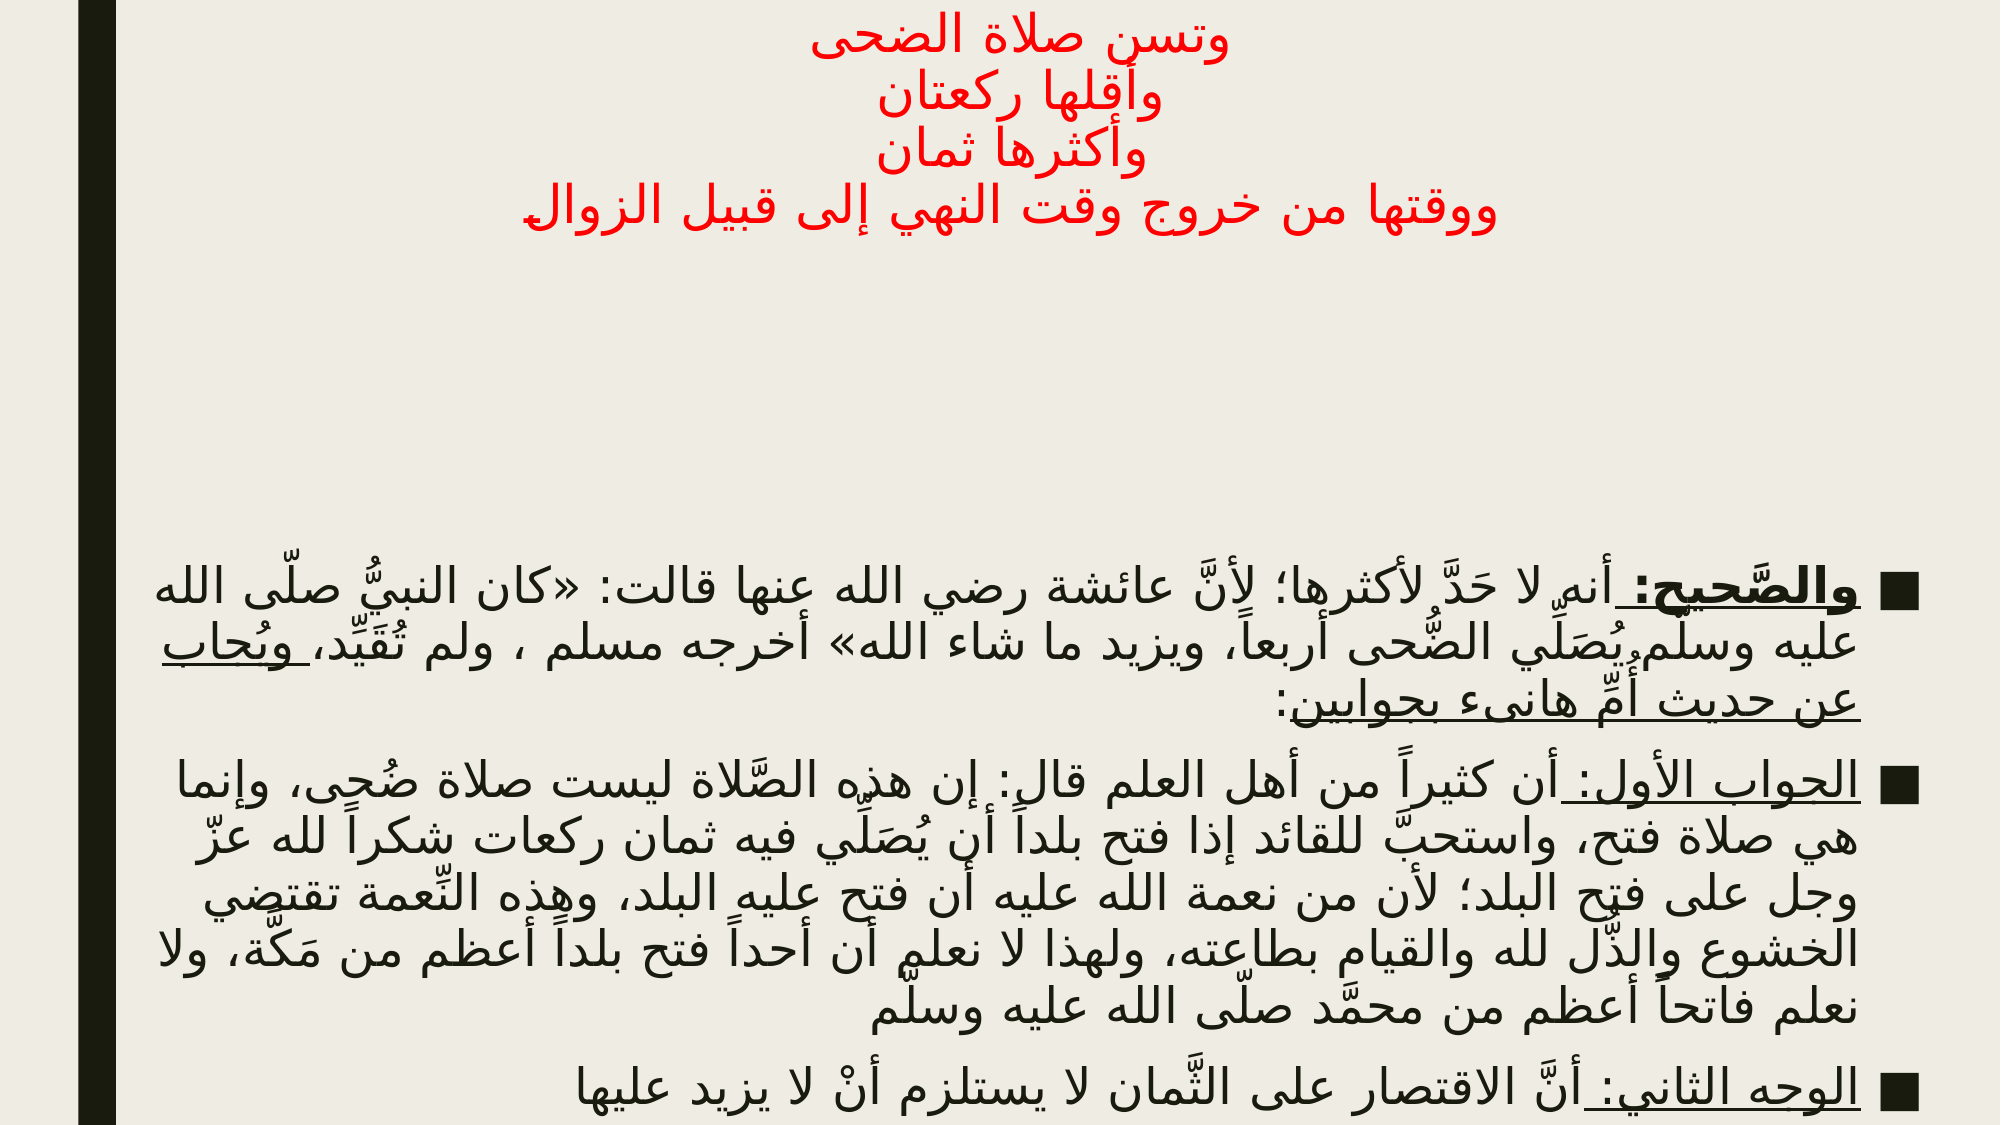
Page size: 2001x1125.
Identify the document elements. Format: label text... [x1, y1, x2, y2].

list والصَّحيح: أنه لا حَدَّ لأكثرها؛ لأنَّ عائشة رضي الله عنها قالت: «كان النبيُّ صلّى الله عليه وسلّم يُصَلِّي الضُّحى أربعاً، ويزيد ما شاء الله» أخرجه مسلم ، ولم تُقَيِّد، ويُجاب عن حديث أُمِّ هانىء بجوابين: الجواب الأول: أن كثيراً من أهل العلم قال: إن هذه الصَّلاة ليست صلاة ضُحى، وإنما هي صلاة فتح، واستحبَّ للقائد إذا فتح بلداً أن يُصَلِّي فيه ثمان ركعات شكراً لله عزّ وجل على فتح البلد؛ لأن من نعمة الله عليه أن فتح عليه البلد، وهذه النِّعمة تقتضي الخشوع والذُّل لله والقيام بطاعته، ولهذا لا نعلم أن أحداً فتح بلداً أعظم من مَكَّة، ولا نعلم فاتحاً أعظم من محمَّد صلّى الله عليه وسلّم الوجه الثاني: أنَّ الاقتصار على الثَّمان لا يستلزم أنْ لا يزيد عليها الشرح الممتع [129, 550, 1939, 1125]
title وتسن صلاة الضحى وأقلها ركعتان وأكثرها ثمان ووقتها من خروج وقت النهي إلى قبيل الزوال [225, 0, 1800, 244]
